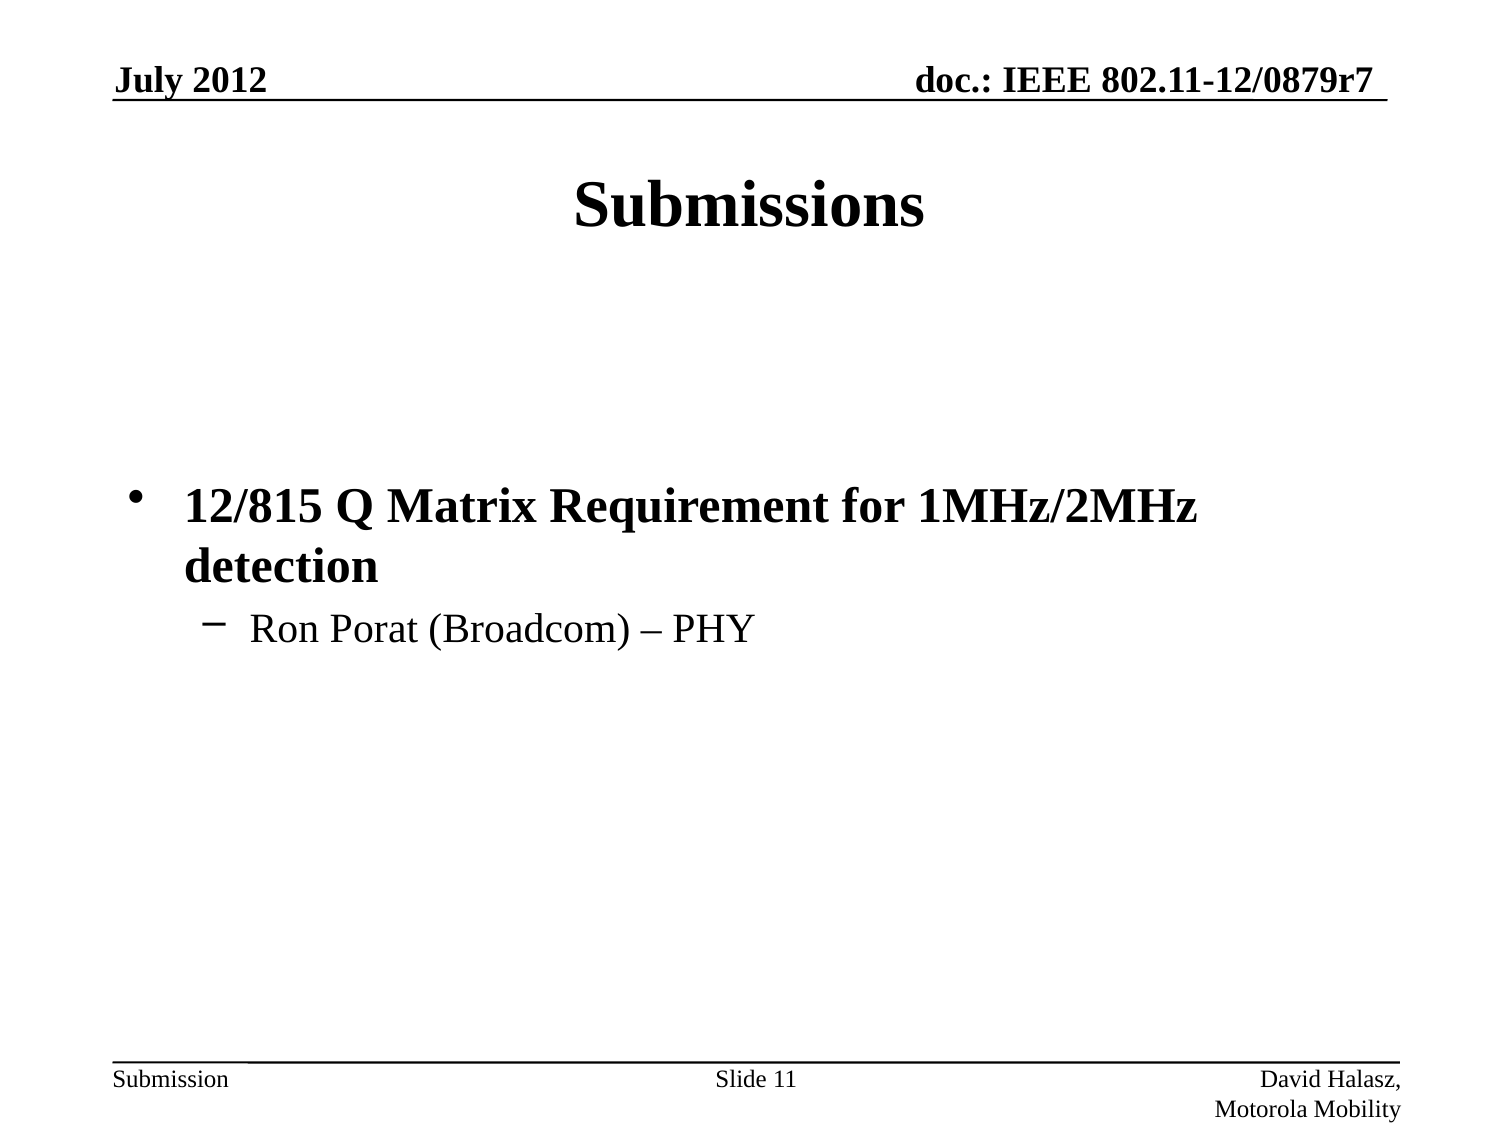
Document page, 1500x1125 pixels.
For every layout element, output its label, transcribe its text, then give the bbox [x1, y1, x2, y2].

list 12/815 Q Matrix Requirement for 1MHz/2MHz detection Ron Porat (Broadcom) – PHY [112, 324, 1388, 1001]
title Submissions [112, 112, 1388, 288]
footer David Halasz, Motorola Mobility [1185, 1061, 1402, 1093]
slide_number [114, 54, 333, 101]
slide_number Slide 11 [712, 1061, 800, 1093]
